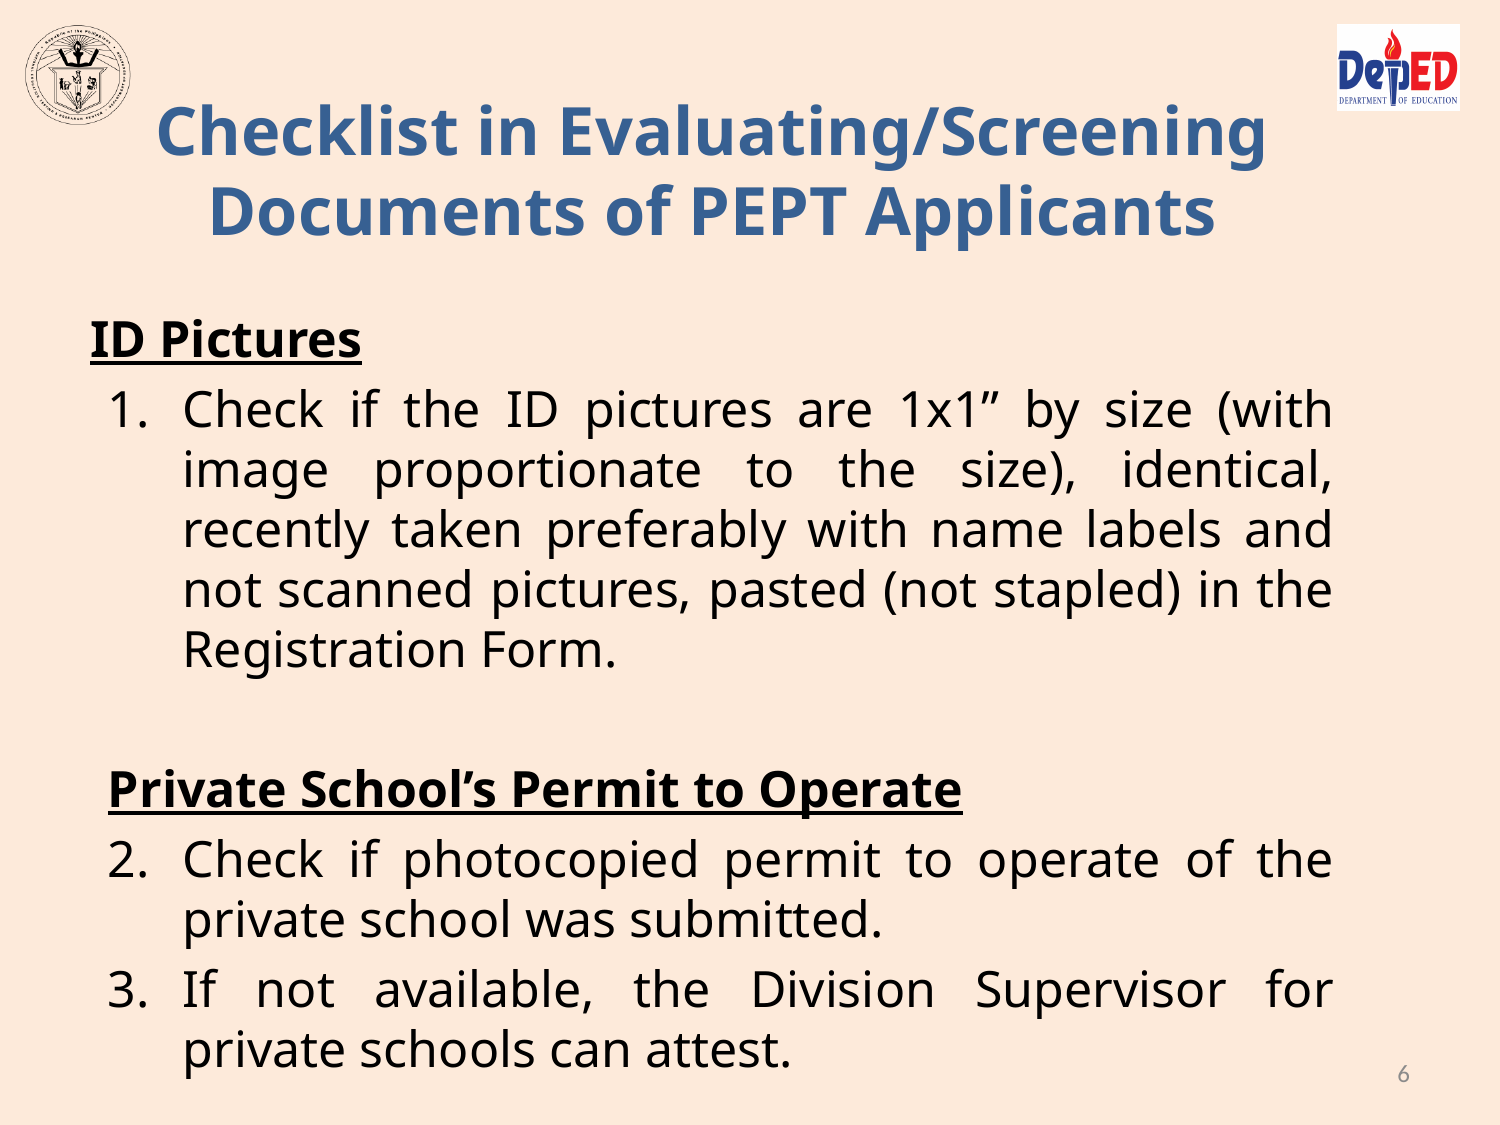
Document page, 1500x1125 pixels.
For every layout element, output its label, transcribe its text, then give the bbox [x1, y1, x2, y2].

list ID Pictures Check if the ID pictures are 1x1” by size (with image proportionate to the size), identical, recently taken preferably with name labels and not scanned pictures, pasted (not stapled) in the Registration Form. Private School’s Permit to Operate Check if photocopied permit to operate of the private school was submitted. If not available, the Division Supervisor for private schools can attest. [74, 299, 1351, 1115]
picture [24, 24, 131, 126]
slide_number 6 [1074, 1042, 1425, 1103]
picture [1337, 24, 1460, 111]
title Checklist in Evaluating/Screening Documents of PEPT Applicants [99, 74, 1326, 263]
